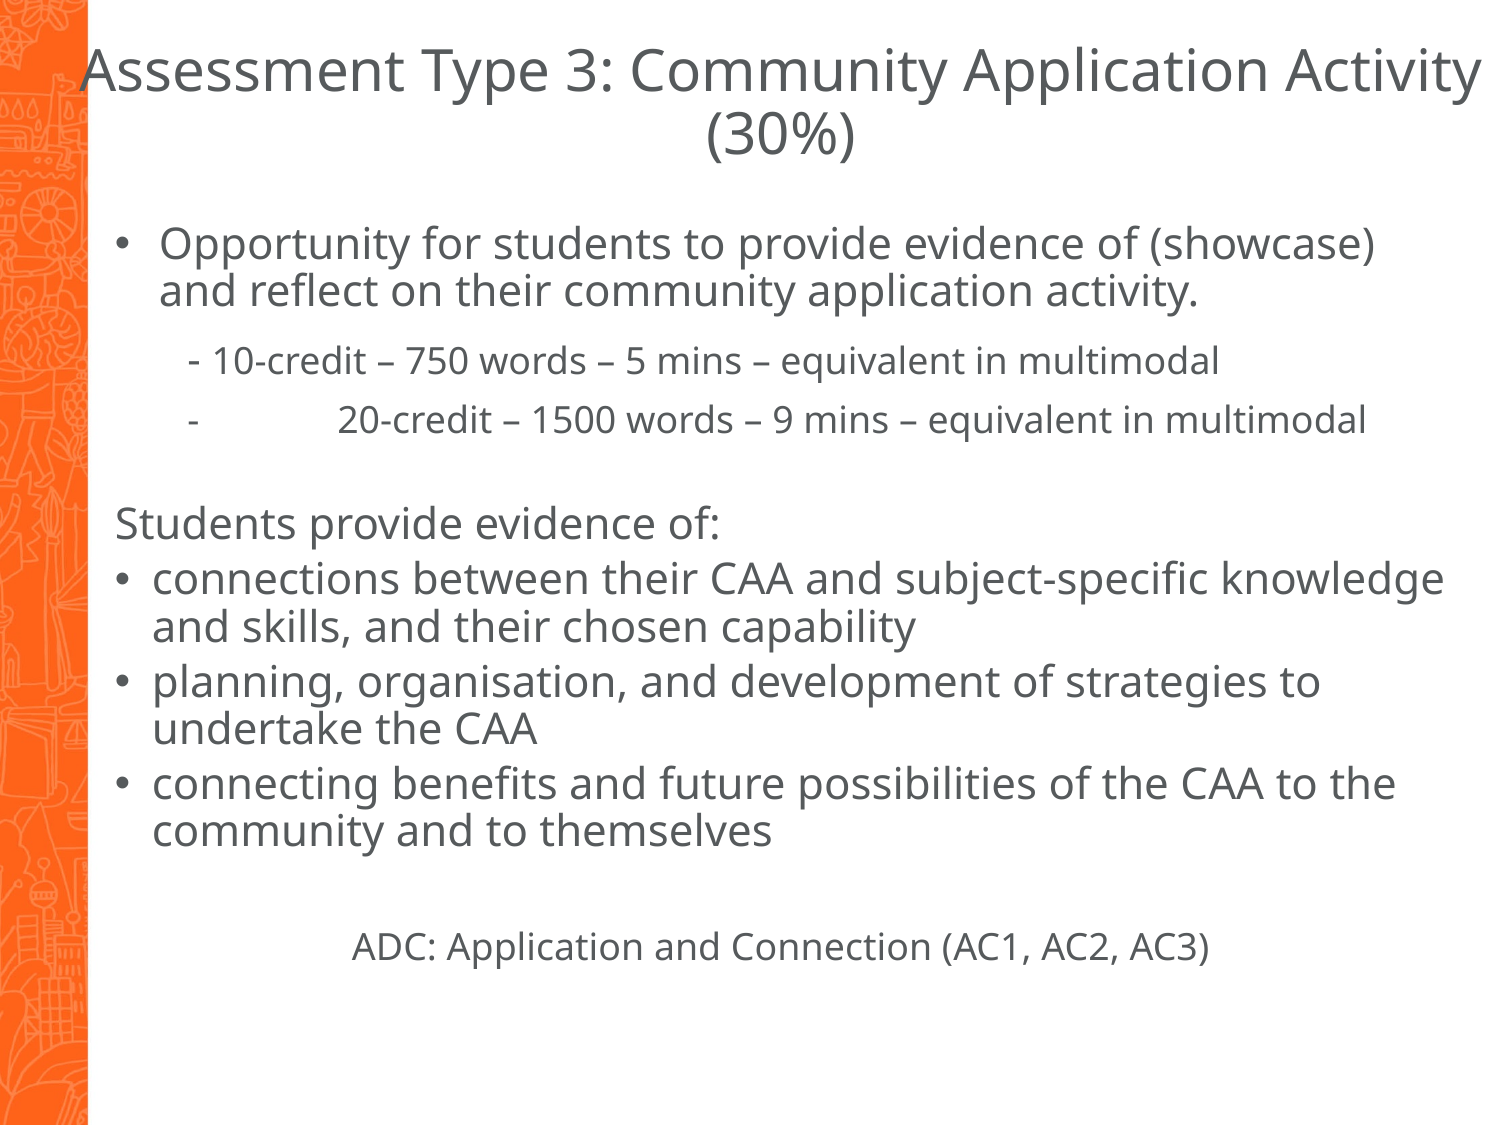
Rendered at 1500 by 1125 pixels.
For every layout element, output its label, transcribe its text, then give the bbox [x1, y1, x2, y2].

title Assessment Type 3: Community Application Activity (30%) [62, 33, 1500, 175]
list Opportunity for students to provide evidence of (showcase) and reflect on their community application activity. - 10-credit – 750 words – 5 mins – equivalent in multimodal - 20-credit – 1500 words – 9 mins – equivalent in multimodal Students provide evidence of: connections between their CAA and subject-specific knowledge and skills, and their chosen capability planning, organisation, and development of strategies to undertake the CAA connecting benefits and future possibilities of the CAA to the community and to themselves ADC: Application and Connection (AC1, AC2, AC3) [99, 213, 1463, 1057]
picture [0, 0, 1499, 1125]
